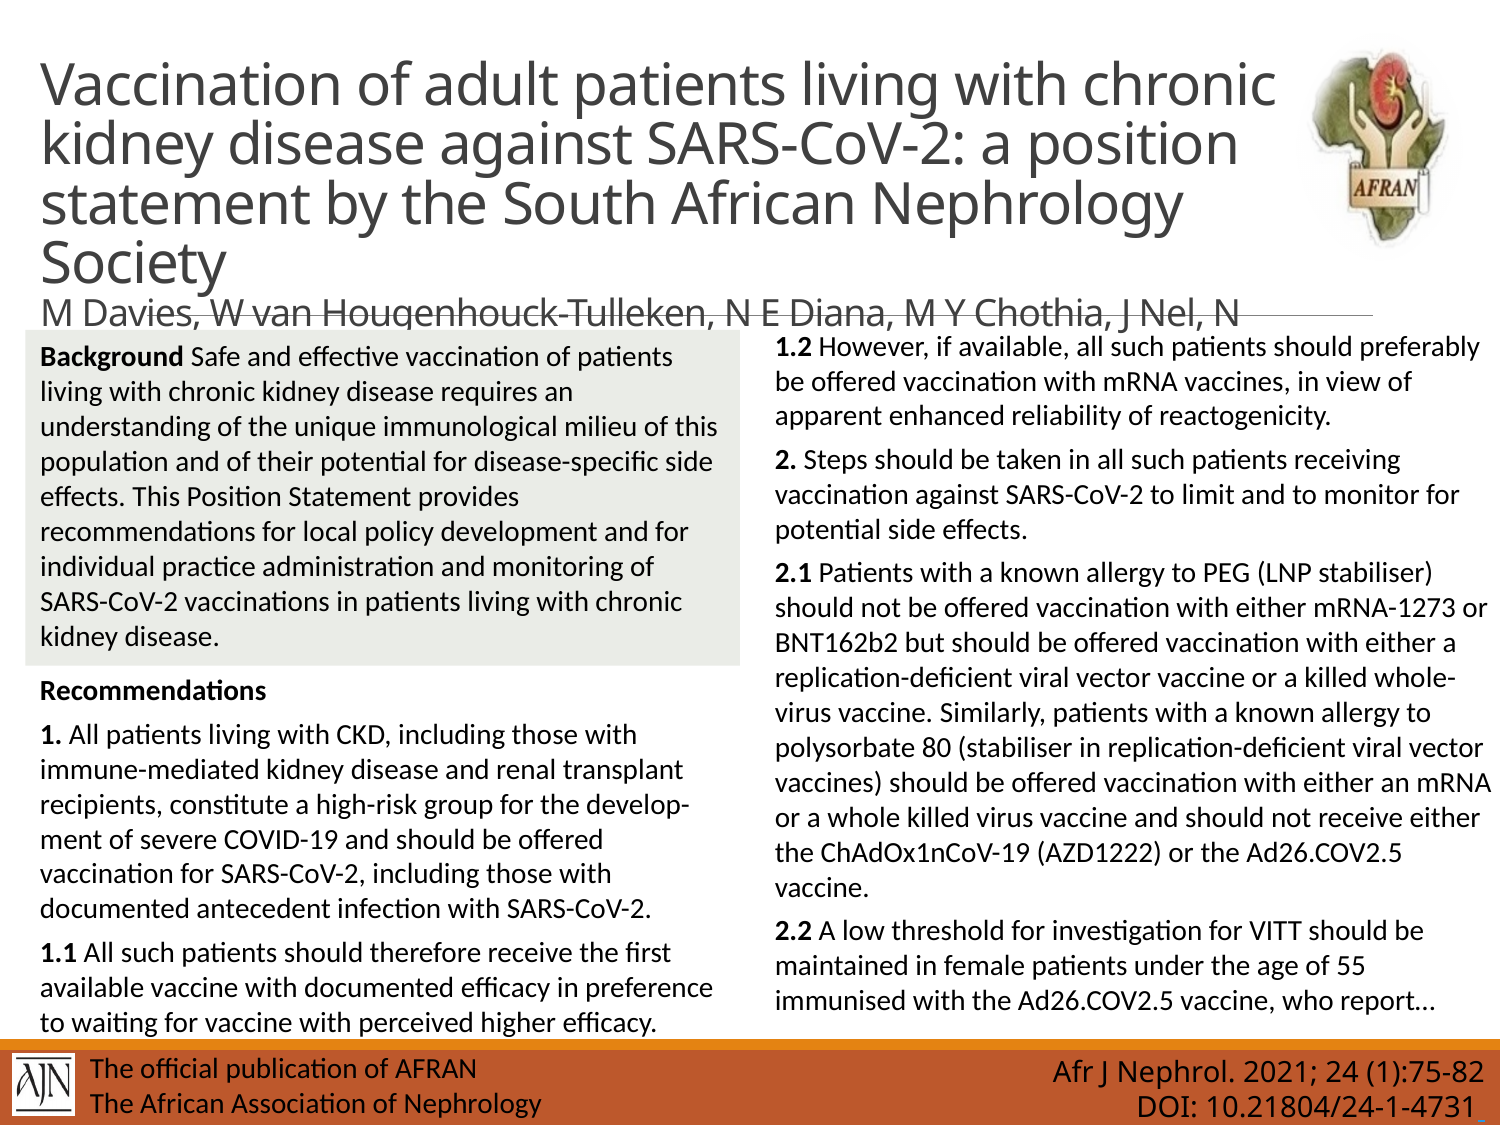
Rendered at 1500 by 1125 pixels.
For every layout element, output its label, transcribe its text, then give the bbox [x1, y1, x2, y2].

text_box Afr J Nephrol. 2021; 24 (1):75-82 DOI: 10.21804/24-1-4731 [817, 1045, 1500, 1125]
picture [12, 1053, 75, 1116]
title Vaccination of adult patients living with chronic kidney disease against SARS-CoV-2: a position statement by the South African Nephrology Society M Davies, W van Hougenhouck-Tulleken, N E Diana, M Y Chothia, J Nel, N Wearne, S Wadee, S Hariparshad [25, 50, 1315, 265]
picture [1324, 62, 1435, 231]
list Background Safe and effective vaccination of patients living with chronic kidney disease requires an understanding of the unique immunological milieu of this population and of their potential for disease-specific side effects. This Position Statement provides recommendations for local policy development and for individual practice administration and monitoring of SARS-CoV-2 vaccinations in patients living with chronic kidney disease. [25, 329, 740, 666]
text_box Recommendations 1. All patients living with CKD, including those with immune-mediated kidney disease and renal transplant recipients, constitute a high-risk group for the develop-ment of severe COVID-19 and should be offered vaccination for SARS-CoV-2, including those with documented antecedent infection with SARS-CoV-2. 1.1 All such patients should therefore receive the first available vaccine with documented efficacy in preference to waiting for vaccine with perceived higher efficacy. [25, 666, 740, 1089]
text_box 1.2 However, if available, all such patients should preferably be offered vaccination with mRNA vaccines, in view of apparent enhanced reliability of reactogenicity. 2. Steps should be taken in all such patients receiving vaccination against SARS-CoV-2 to limit and to monitor for potential side effects. 2.1 Patients with a known allergy to PEG (LNP stabiliser) should not be offered vaccination with either mRNA-1273 or BNT162b2 but should be offered vaccination with either a replication-deficient viral vector vaccine or a killed whole-virus vaccine. Similarly, patients with a known allergy to polysorbate 80 (stabiliser in replication-deficient viral vector vaccines) should be offered vaccination with either an mRNA or a whole killed virus vaccine and should not receive either the ChAdOx1nCoV-19 (AZD1222) or the Ad26.COV2.5 vaccine. 2.2 A low threshold for investigation for VITT should be maintained in female patients under the age of 55 immunised with the Ad26.COV2.5 vaccine, who report… [759, 319, 1500, 1024]
